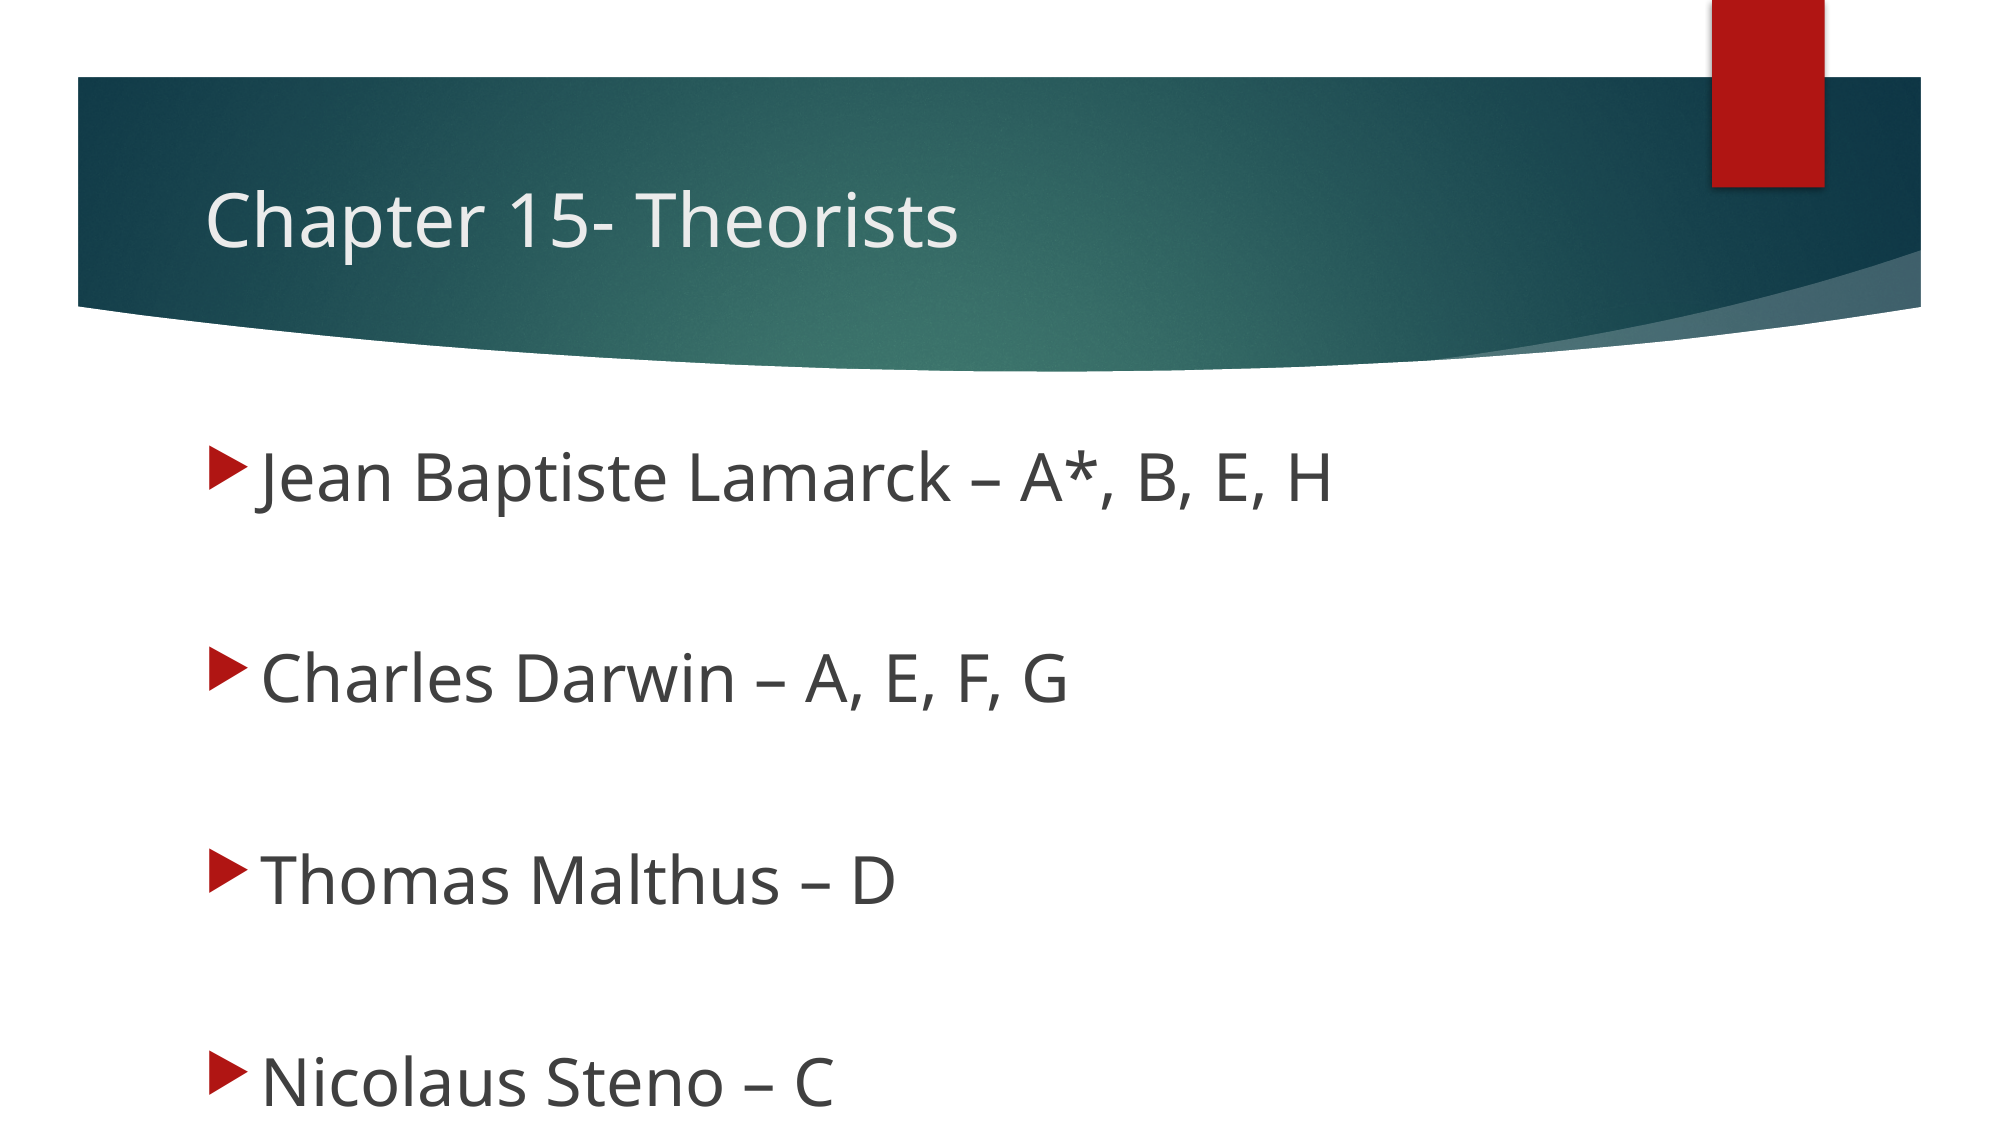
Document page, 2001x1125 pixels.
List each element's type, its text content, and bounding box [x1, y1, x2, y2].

list Jean Baptiste Lamarck – A*, B, E, H Charles Darwin – A, E, F, G Thomas Malthus – D Nicolaus Steno – C [189, 427, 1638, 1065]
title Chapter 15- Theorists [189, 159, 1638, 276]
